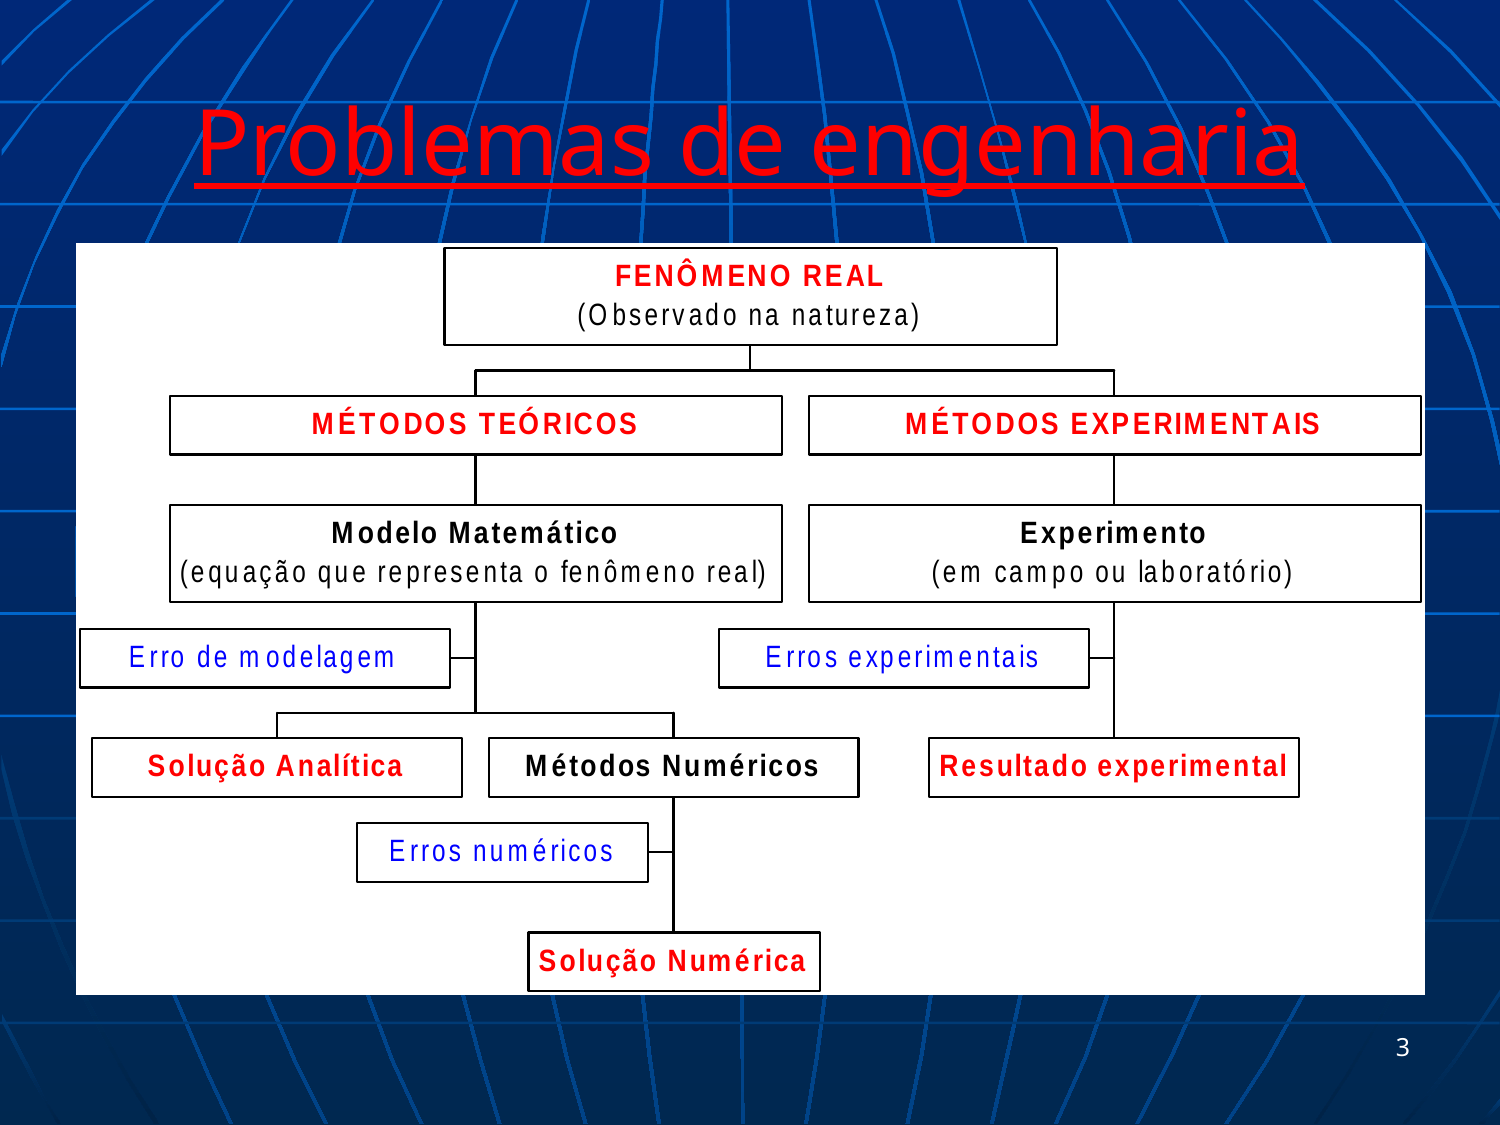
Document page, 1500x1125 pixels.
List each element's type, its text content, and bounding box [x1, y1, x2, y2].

title Problemas de engenharia [75, 45, 1425, 233]
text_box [75, 243, 1426, 996]
slide_number 3 [1074, 1024, 1425, 1100]
